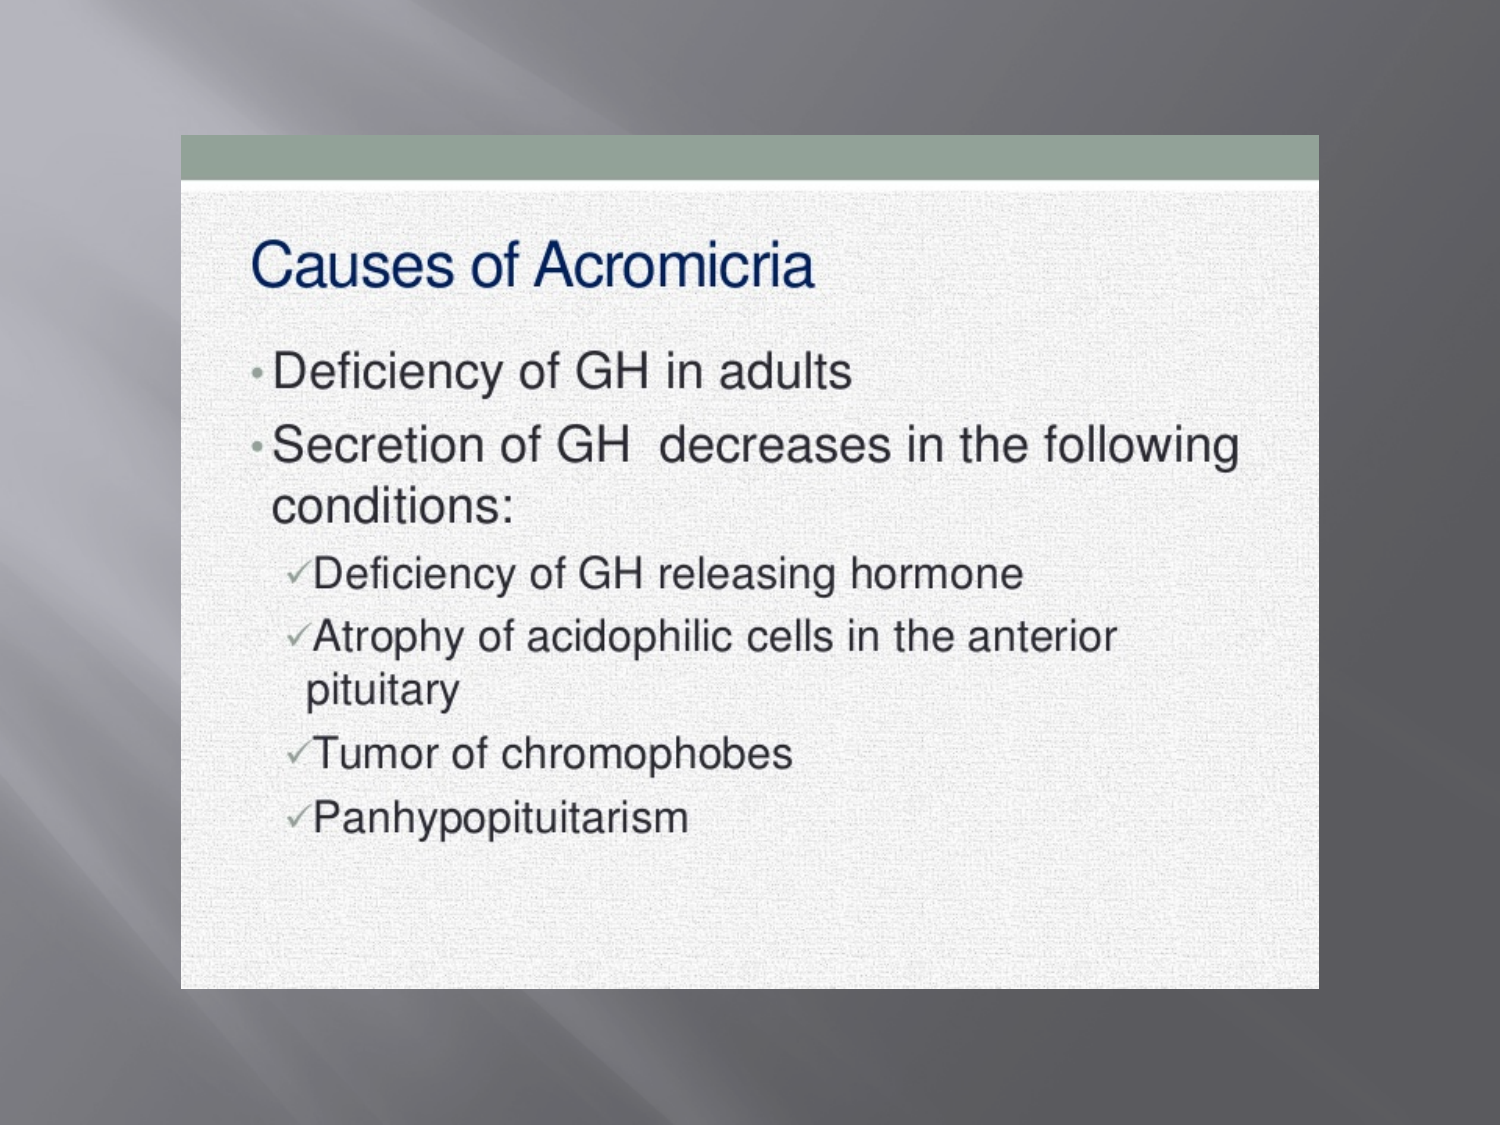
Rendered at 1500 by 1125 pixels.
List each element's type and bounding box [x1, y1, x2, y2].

picture [180, 135, 1319, 990]
